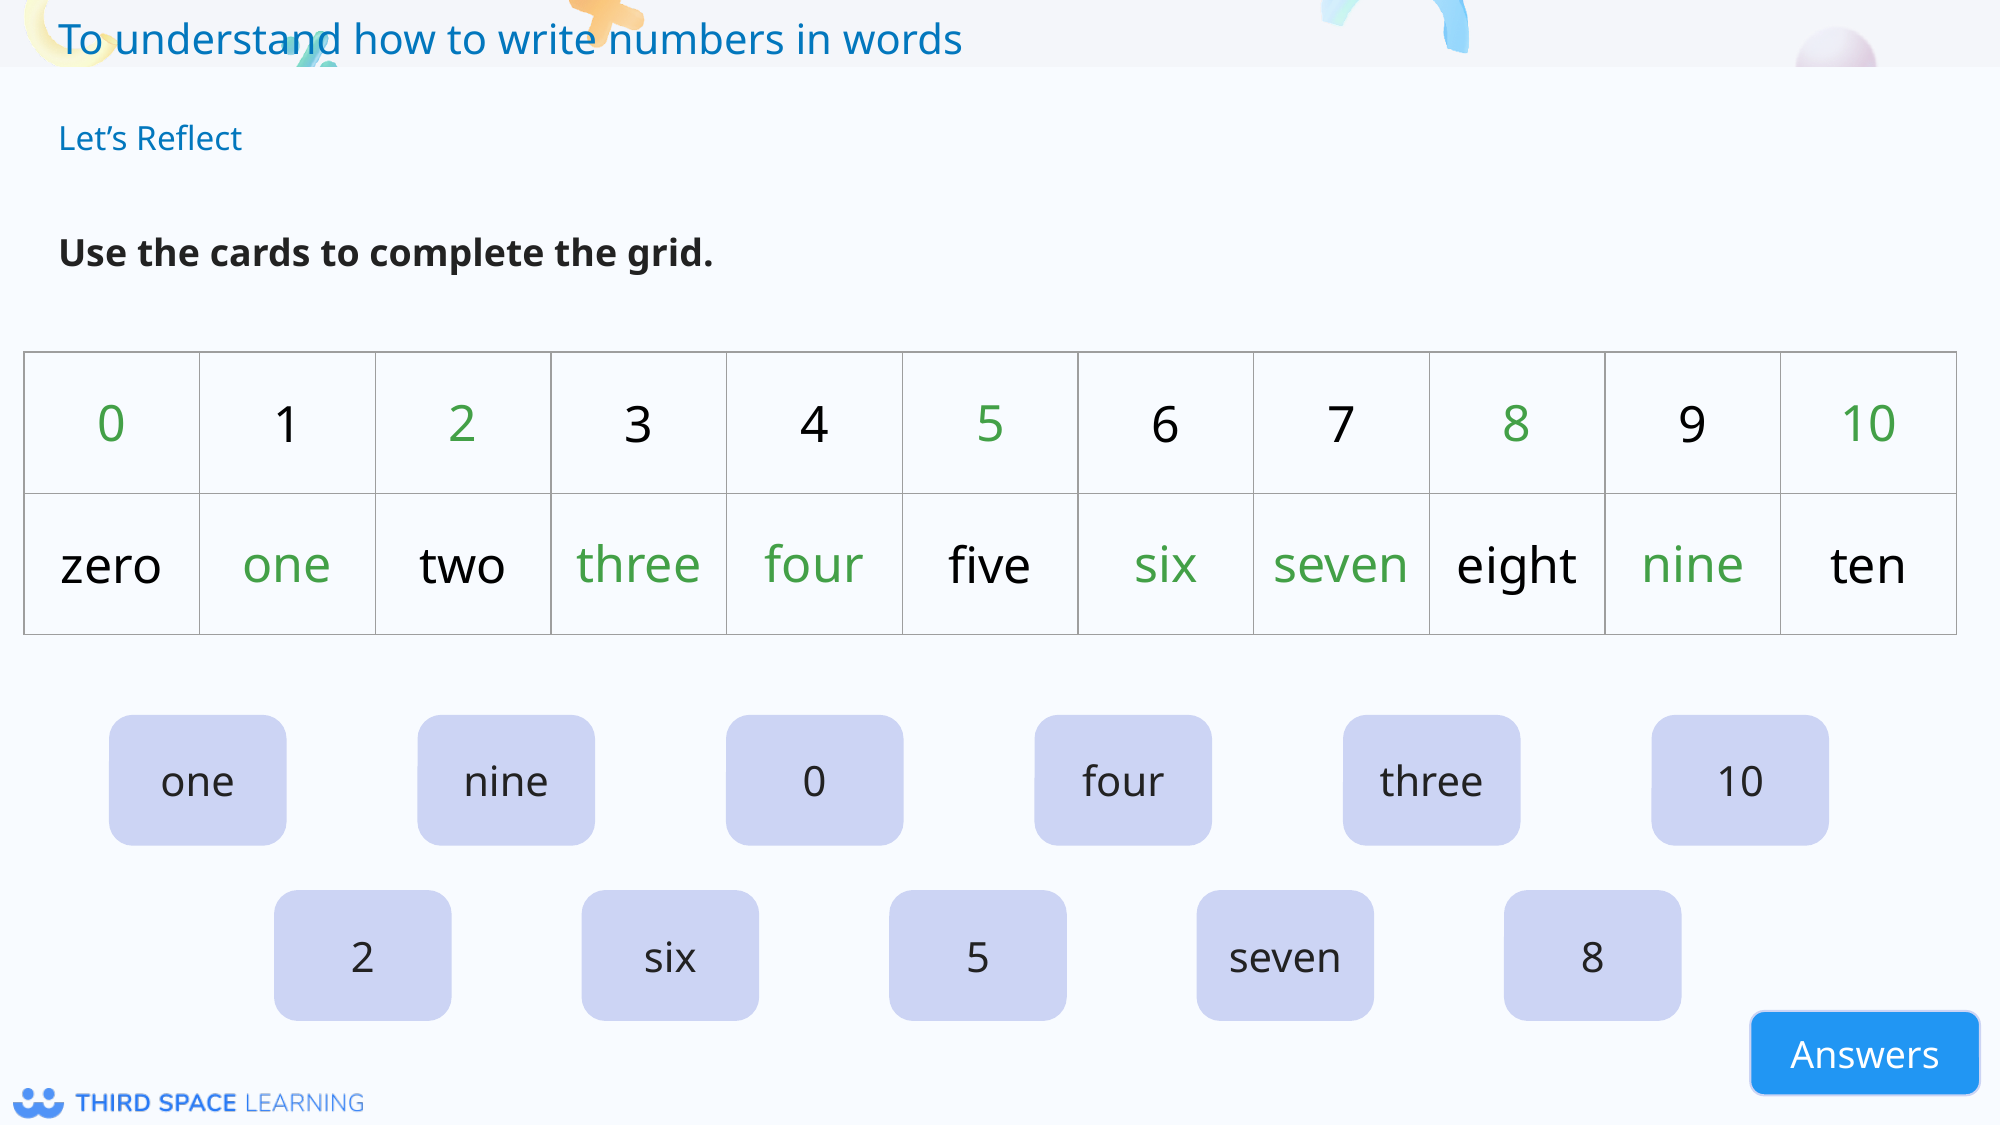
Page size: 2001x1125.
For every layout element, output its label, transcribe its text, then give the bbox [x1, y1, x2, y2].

text_box 0 [729, 717, 901, 843]
table_header 0 [24, 351, 200, 492]
table_header [200, 351, 375, 492]
picture [13, 1088, 365, 1119]
table_header 10 [1781, 351, 1956, 492]
table_header [1254, 351, 1429, 492]
table_cell four [727, 492, 902, 634]
table_cell [902, 492, 1078, 634]
text_box 10 [1654, 717, 1826, 843]
list Let’s Reflect [43, 107, 489, 177]
table_cell seven [1254, 492, 1429, 634]
table_header [1078, 351, 1254, 492]
text_box nine [420, 717, 592, 843]
text_box seven [1199, 893, 1372, 1018]
text_box 2 [277, 893, 449, 1018]
text_box Answers [1750, 1010, 1981, 1096]
table_cell three [551, 492, 727, 634]
text_box 8 [1507, 893, 1679, 1018]
table_header 5 [902, 351, 1078, 492]
table_header 8 [1429, 351, 1605, 492]
table_cell [24, 492, 200, 634]
table_cell [1429, 492, 1605, 634]
text_box four [1037, 717, 1209, 843]
table_cell [1781, 492, 1956, 634]
text_box three [1346, 717, 1518, 843]
text_box six [584, 893, 757, 1018]
table_cell six [1078, 492, 1254, 634]
table_header [551, 351, 727, 492]
text_box 5 [892, 893, 1064, 1018]
list Use the cards to complete the grid. [43, 192, 1236, 331]
table_header 2 [375, 351, 551, 492]
picture [0, 0, 2000, 67]
table_cell nine [1605, 492, 1781, 634]
text_box one [112, 717, 284, 843]
table_cell one [200, 492, 375, 634]
table_cell [375, 492, 551, 634]
table_header [1605, 351, 1781, 492]
table_header [727, 351, 902, 492]
